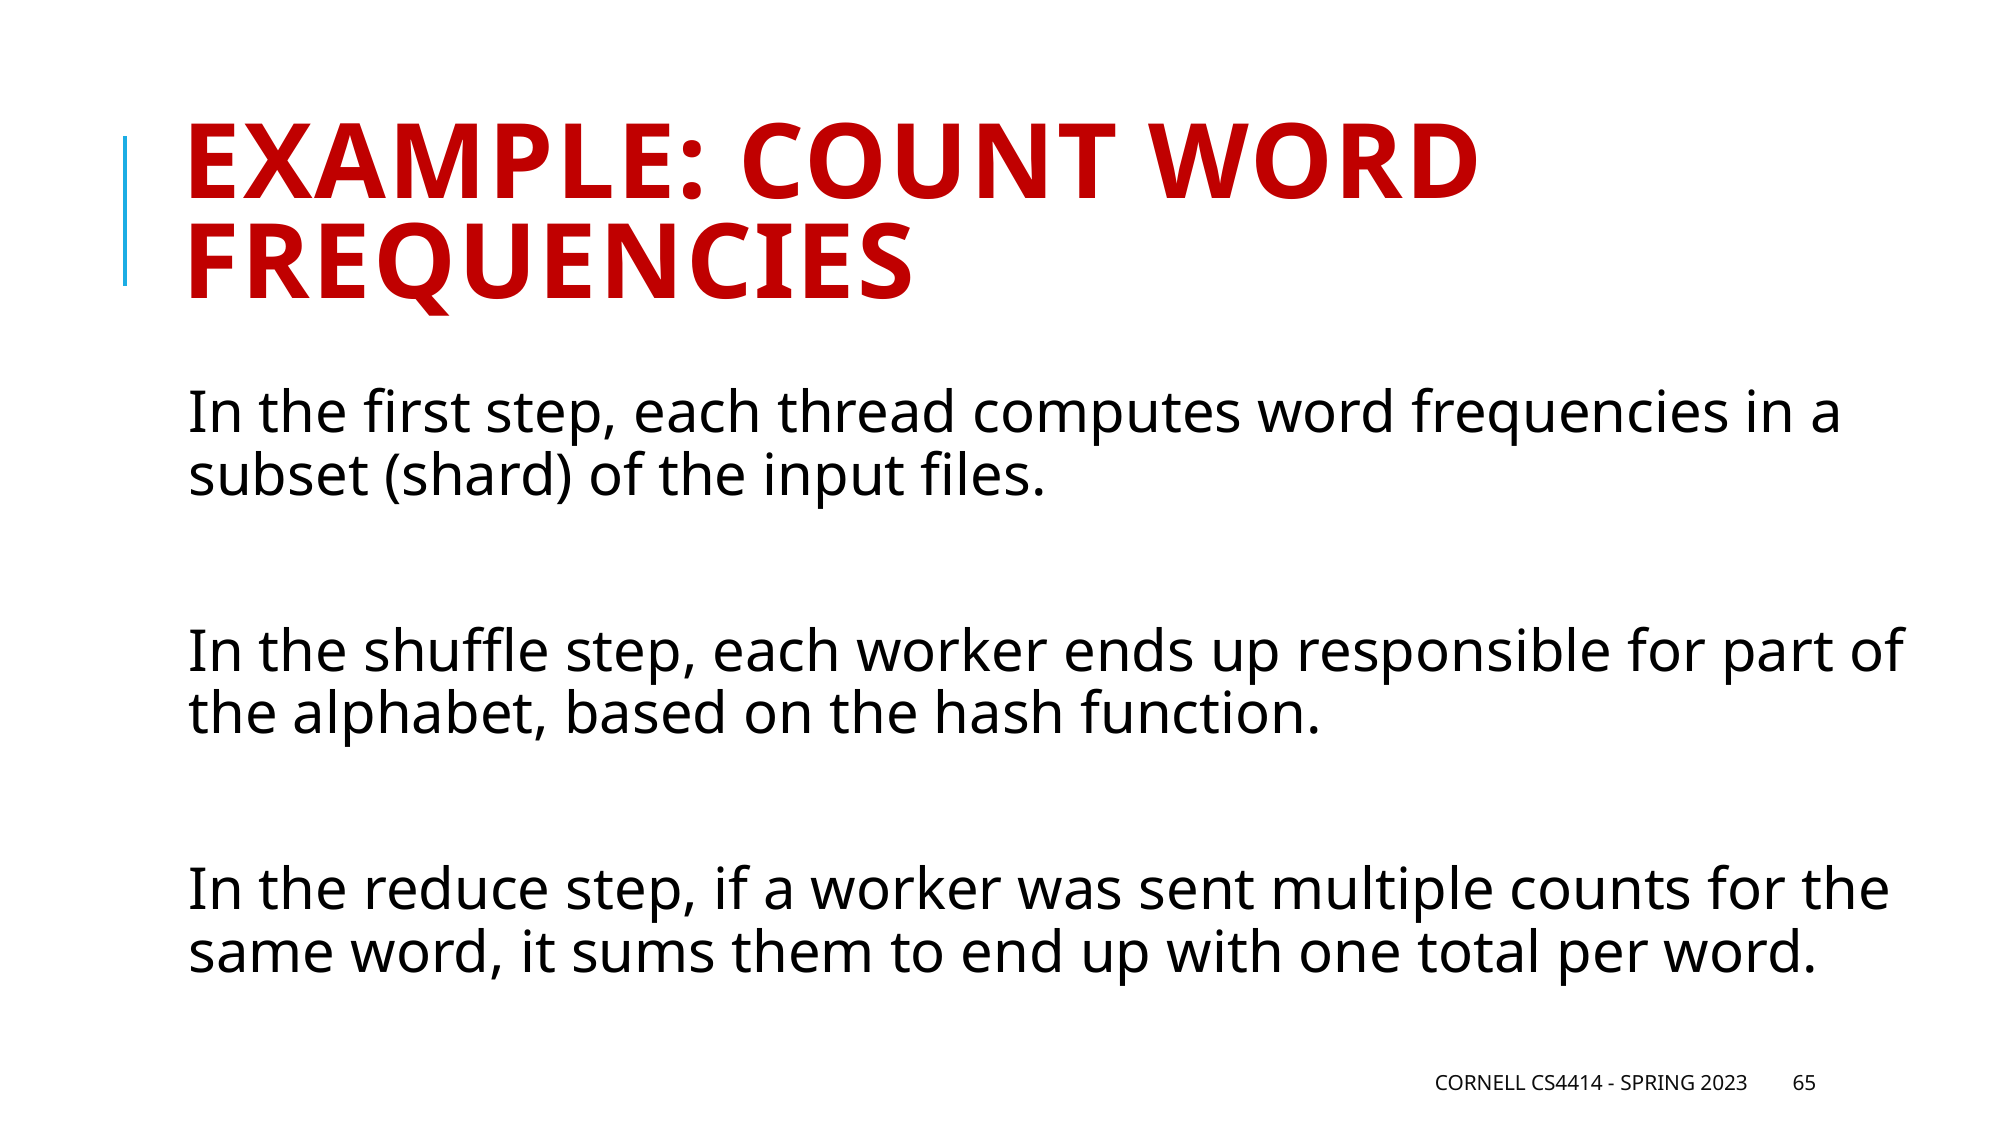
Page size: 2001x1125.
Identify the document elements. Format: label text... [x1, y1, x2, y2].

footer Cornell CS4414 - Spring 2023 [794, 1061, 1763, 1107]
list In the first step, each thread computes word frequencies in a subset (shard) of the input files. In the shuffle step, each worker ends up responsible for part of the alphabet, based on the hash function. In the reduce step, if a worker was sent multiple counts for the same word, it sums them to end up with one total per word. [168, 375, 1914, 1035]
slide_number 65 [1777, 1061, 1938, 1107]
title Example: count word frequencies [168, 96, 1914, 342]
